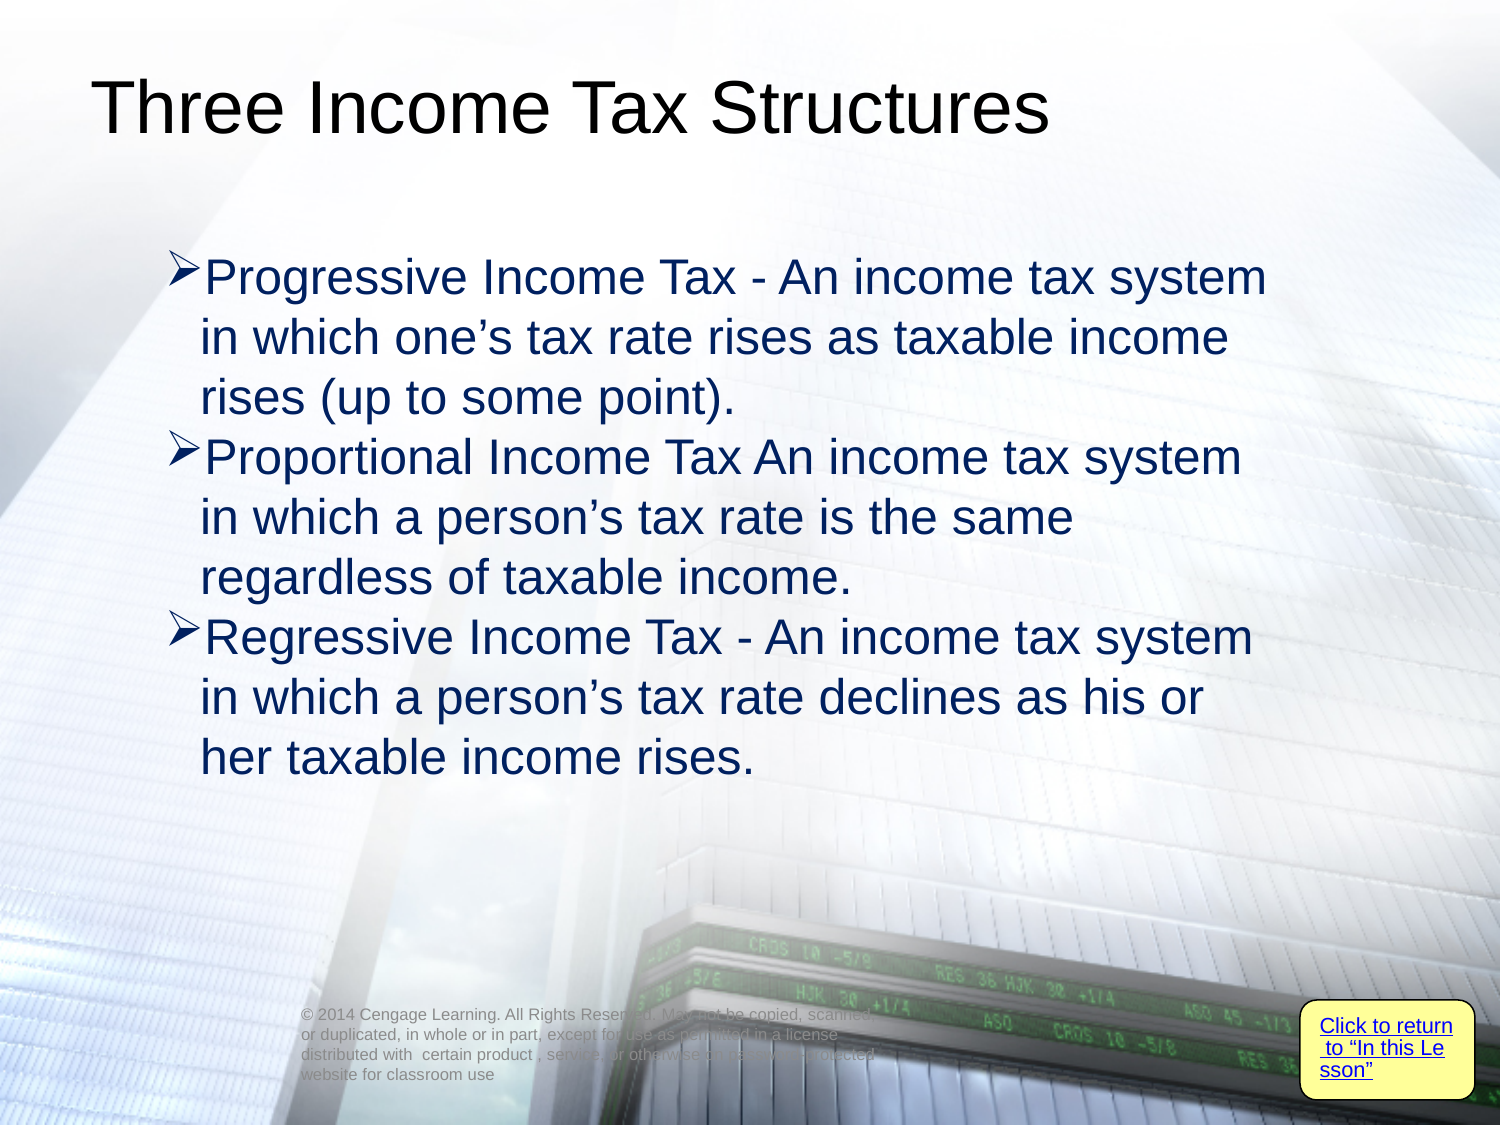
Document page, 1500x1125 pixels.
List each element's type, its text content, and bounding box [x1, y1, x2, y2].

title Three Income Tax Structures [75, 45, 1425, 163]
picture [0, 0, 1500, 1125]
text_box © 2014 Cengage Learning. All Rights Reserved. May not be copied, scanned, or duplicated, in whole or in part, except for use as permitted in a license distributed with certain product , service, or otherwise on password-protected website for classroom use [287, 1012, 900, 1076]
text_box Click to return to “In this Lesson” [1299, 999, 1475, 1100]
text_box Progressive Income Tax - An income tax system in which one’s tax rate rises as taxable income rises (up to some point). Proportional Income Tax An income tax system in which a person’s tax rate is the same regardless of taxable income. Regressive Income Tax - An income tax system in which a person’s tax rate declines as his or her taxable income rises. [150, 237, 1300, 793]
